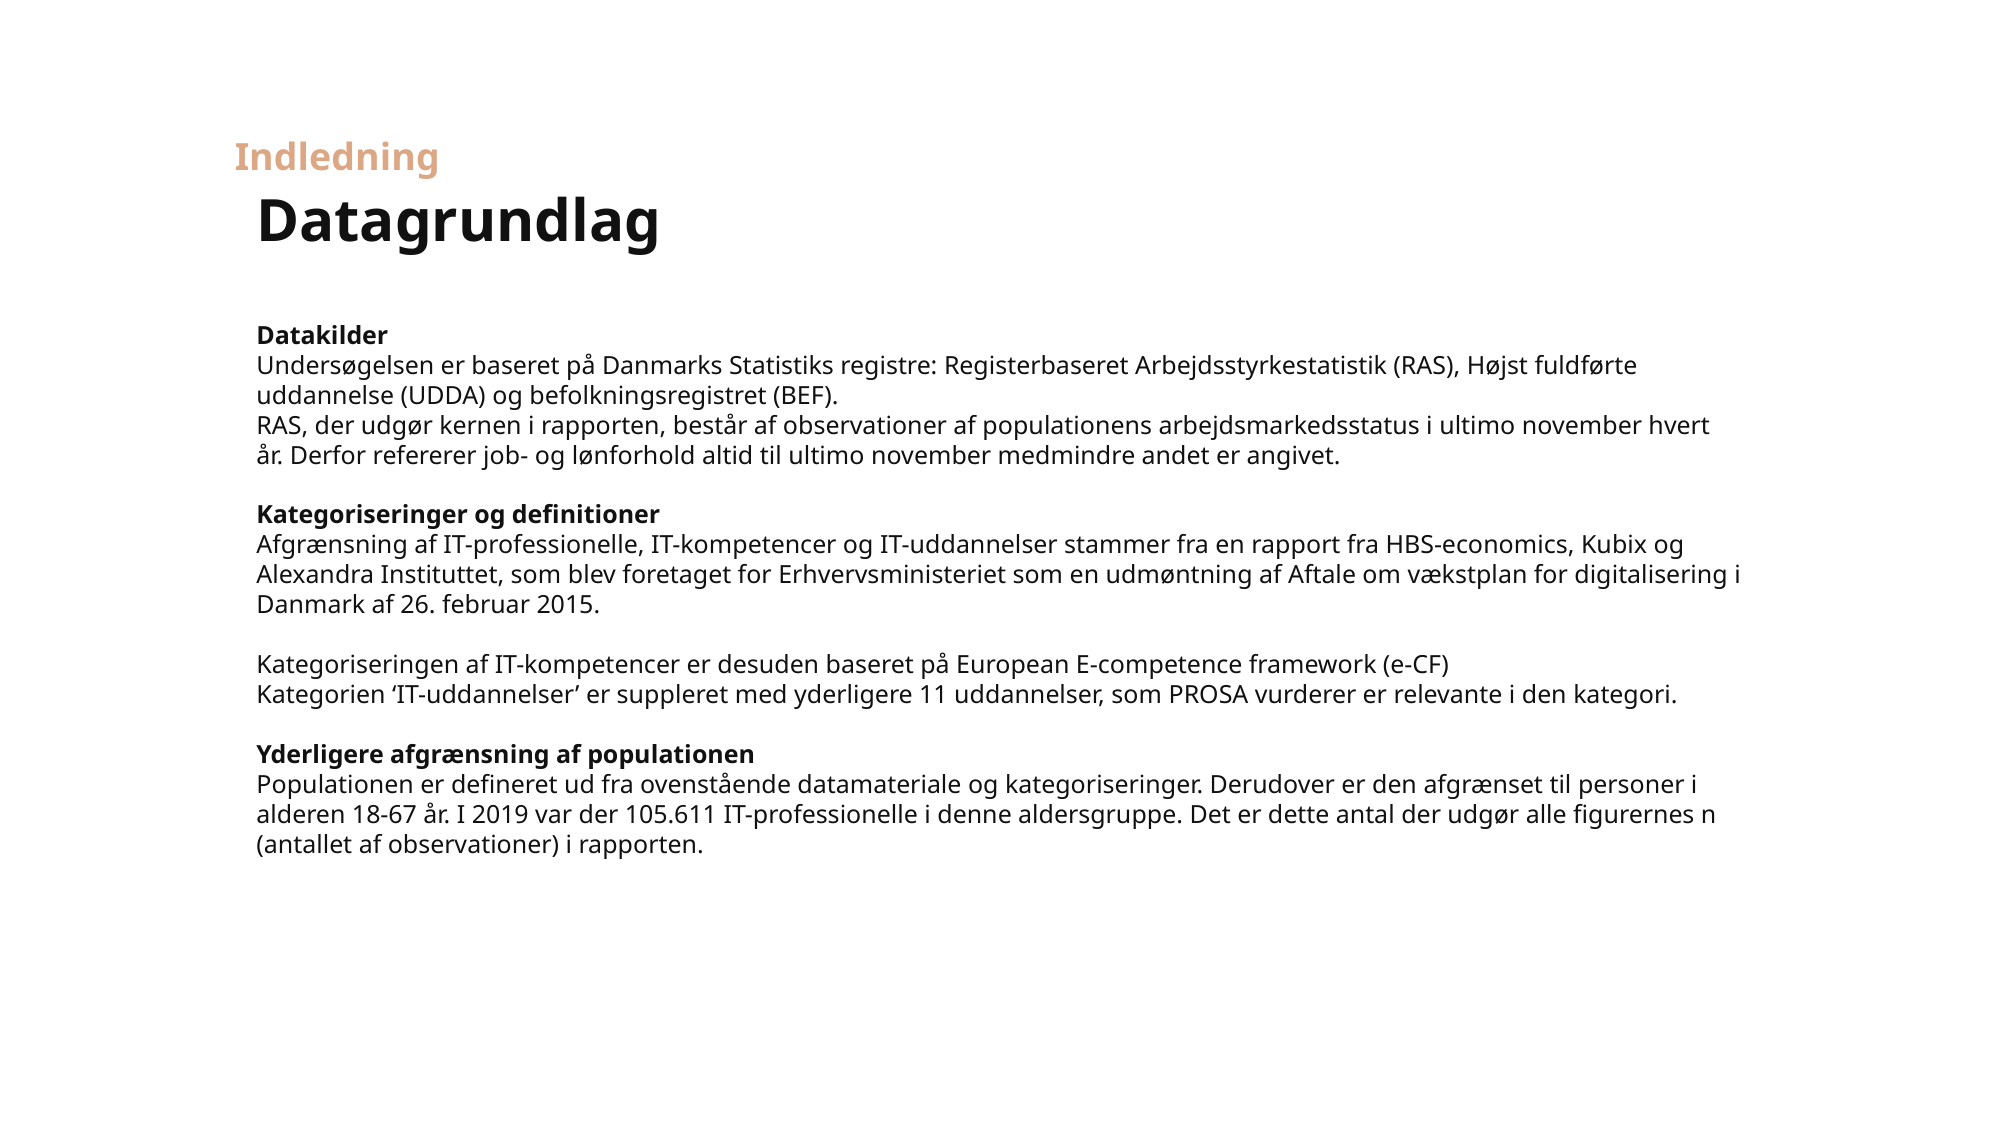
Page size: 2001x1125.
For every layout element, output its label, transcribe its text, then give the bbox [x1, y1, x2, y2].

text_box Indledning [219, 125, 455, 185]
list Datakilder Undersøgelsen er baseret på Danmarks Statistiks registre: Registerbaseret Arbejdsstyrkestatistik (RAS), Højst fuldførte uddannelse (UDDA) og befolkningsregistret (BEF). RAS, der udgør kernen i rapporten, består af observationer af populationens arbejdsmarkedsstatus i ultimo november hvert år. Derfor refererer job- og lønforhold altid til ultimo november medmindre andet er angivet. Kategoriseringer og definitioner Afgrænsning af IT-professionelle, IT-kompetencer og IT-uddannelser stammer fra en rapport fra HBS-economics, Kubix og Alexandra Instituttet, som blev foretaget for Erhvervsministeriet som en udmøntning af Aftale om vækstplan for digitalisering i Danmark af 26. februar 2015. Kategoriseringen af IT-kompetencer er desuden baseret på European E-competence framework (e-CF) Kategorien ‘IT-uddannelser’ er suppleret med yderligere 11 uddannelser, som PROSA vurderer er relevante i den kategori. Yderligere afgrænsning af populationen Populationen er defineret ud fra ovenstående datamateriale og kategoriseringer. Derudover er den afgrænset til personer i alderen 18-67 år. I 2019 var der 105.611 IT-professionelle i denne aldersgruppe. Det er dette antal der udgør alle figurernes n (antallet af observationer) i rapporten. [241, 311, 1759, 1028]
title Datagrundlag [241, 183, 1759, 311]
